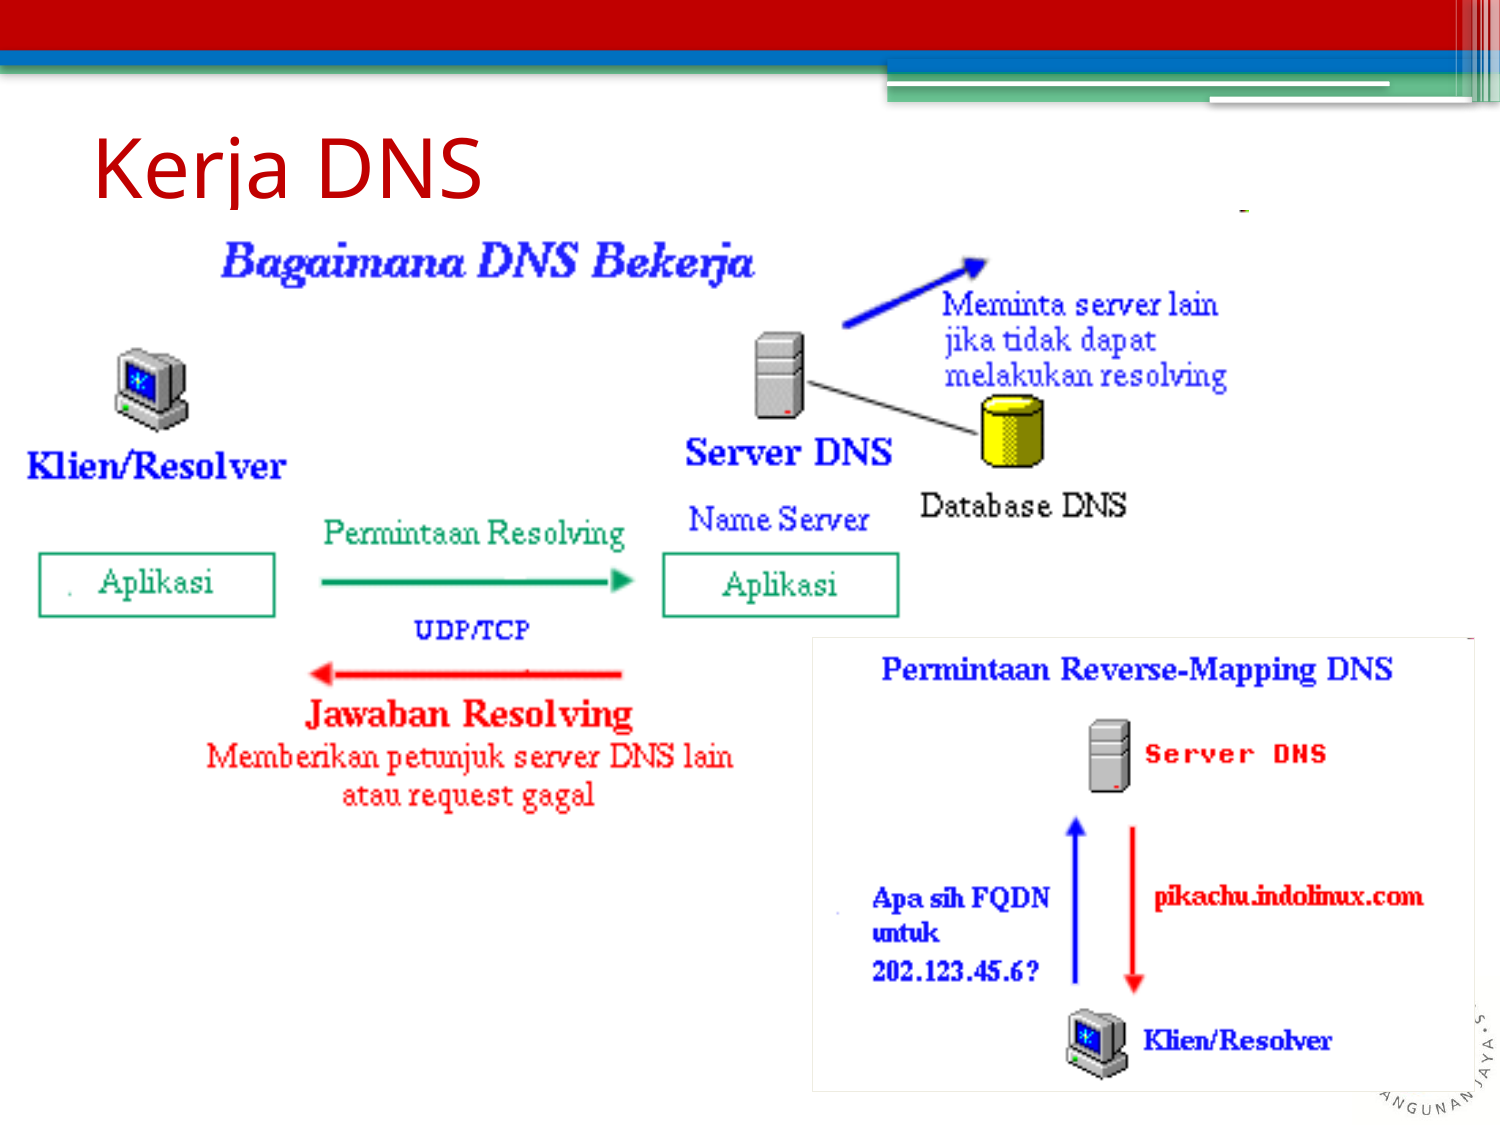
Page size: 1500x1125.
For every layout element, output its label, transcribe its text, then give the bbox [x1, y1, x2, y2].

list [23, 209, 1249, 831]
picture [1352, 976, 1500, 1125]
title Kerja DNS [76, 78, 1427, 254]
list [812, 637, 1476, 1092]
